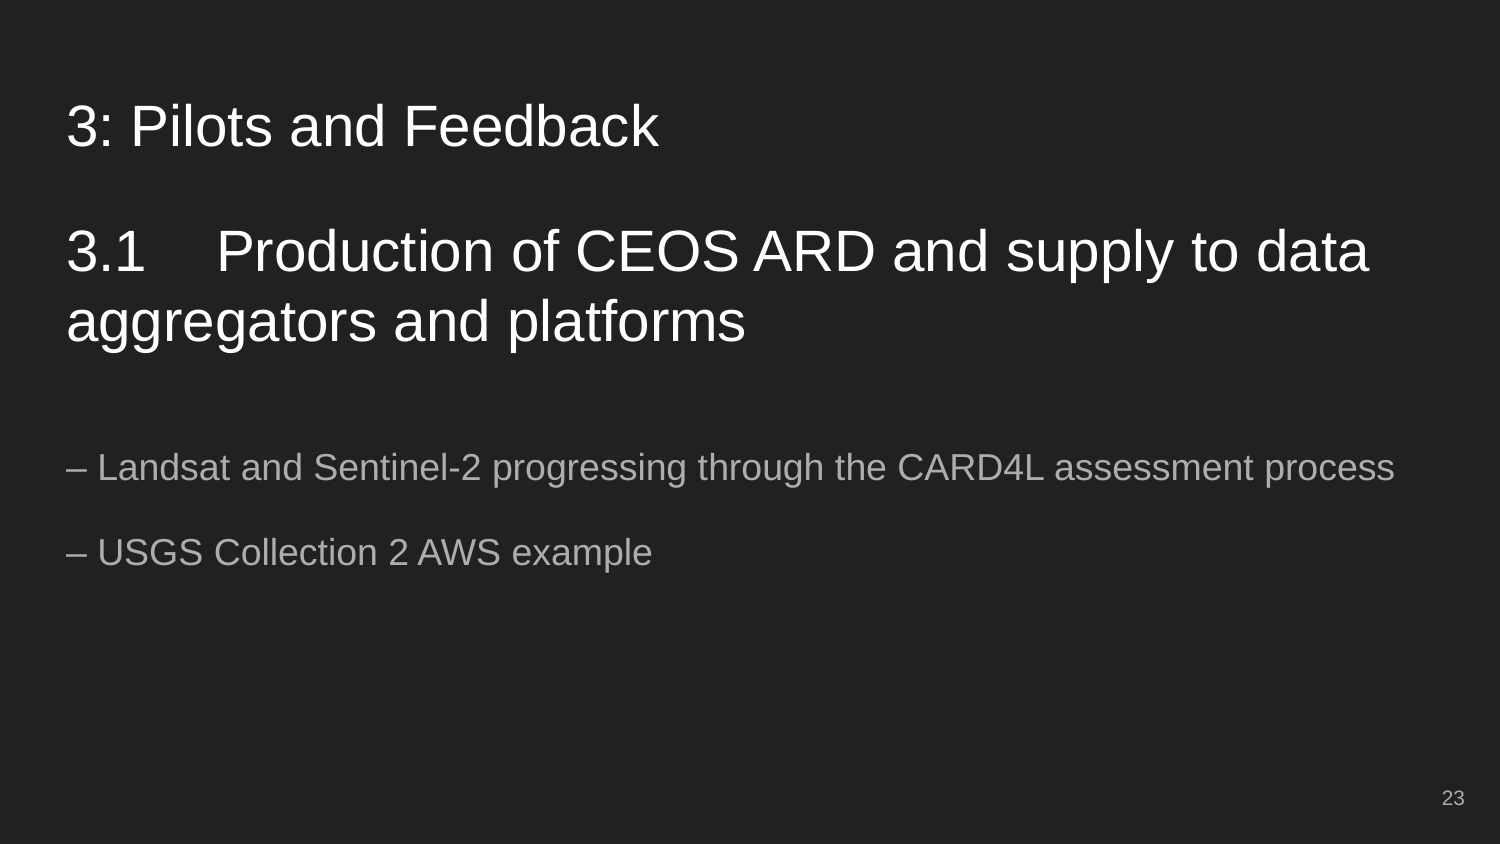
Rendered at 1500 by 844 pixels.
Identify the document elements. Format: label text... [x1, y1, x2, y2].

title 3.1 Production of CEOS ARD and supply to data aggregators and platforms [51, 197, 1449, 292]
title 3: Pilots and Feedback [51, 72, 1449, 167]
slide_number ‹#› [1389, 764, 1480, 830]
list – Landsat and Sentinel-2 progressing through the CARD4L assessment process – USGS Collection 2 AWS example [51, 421, 1449, 844]
